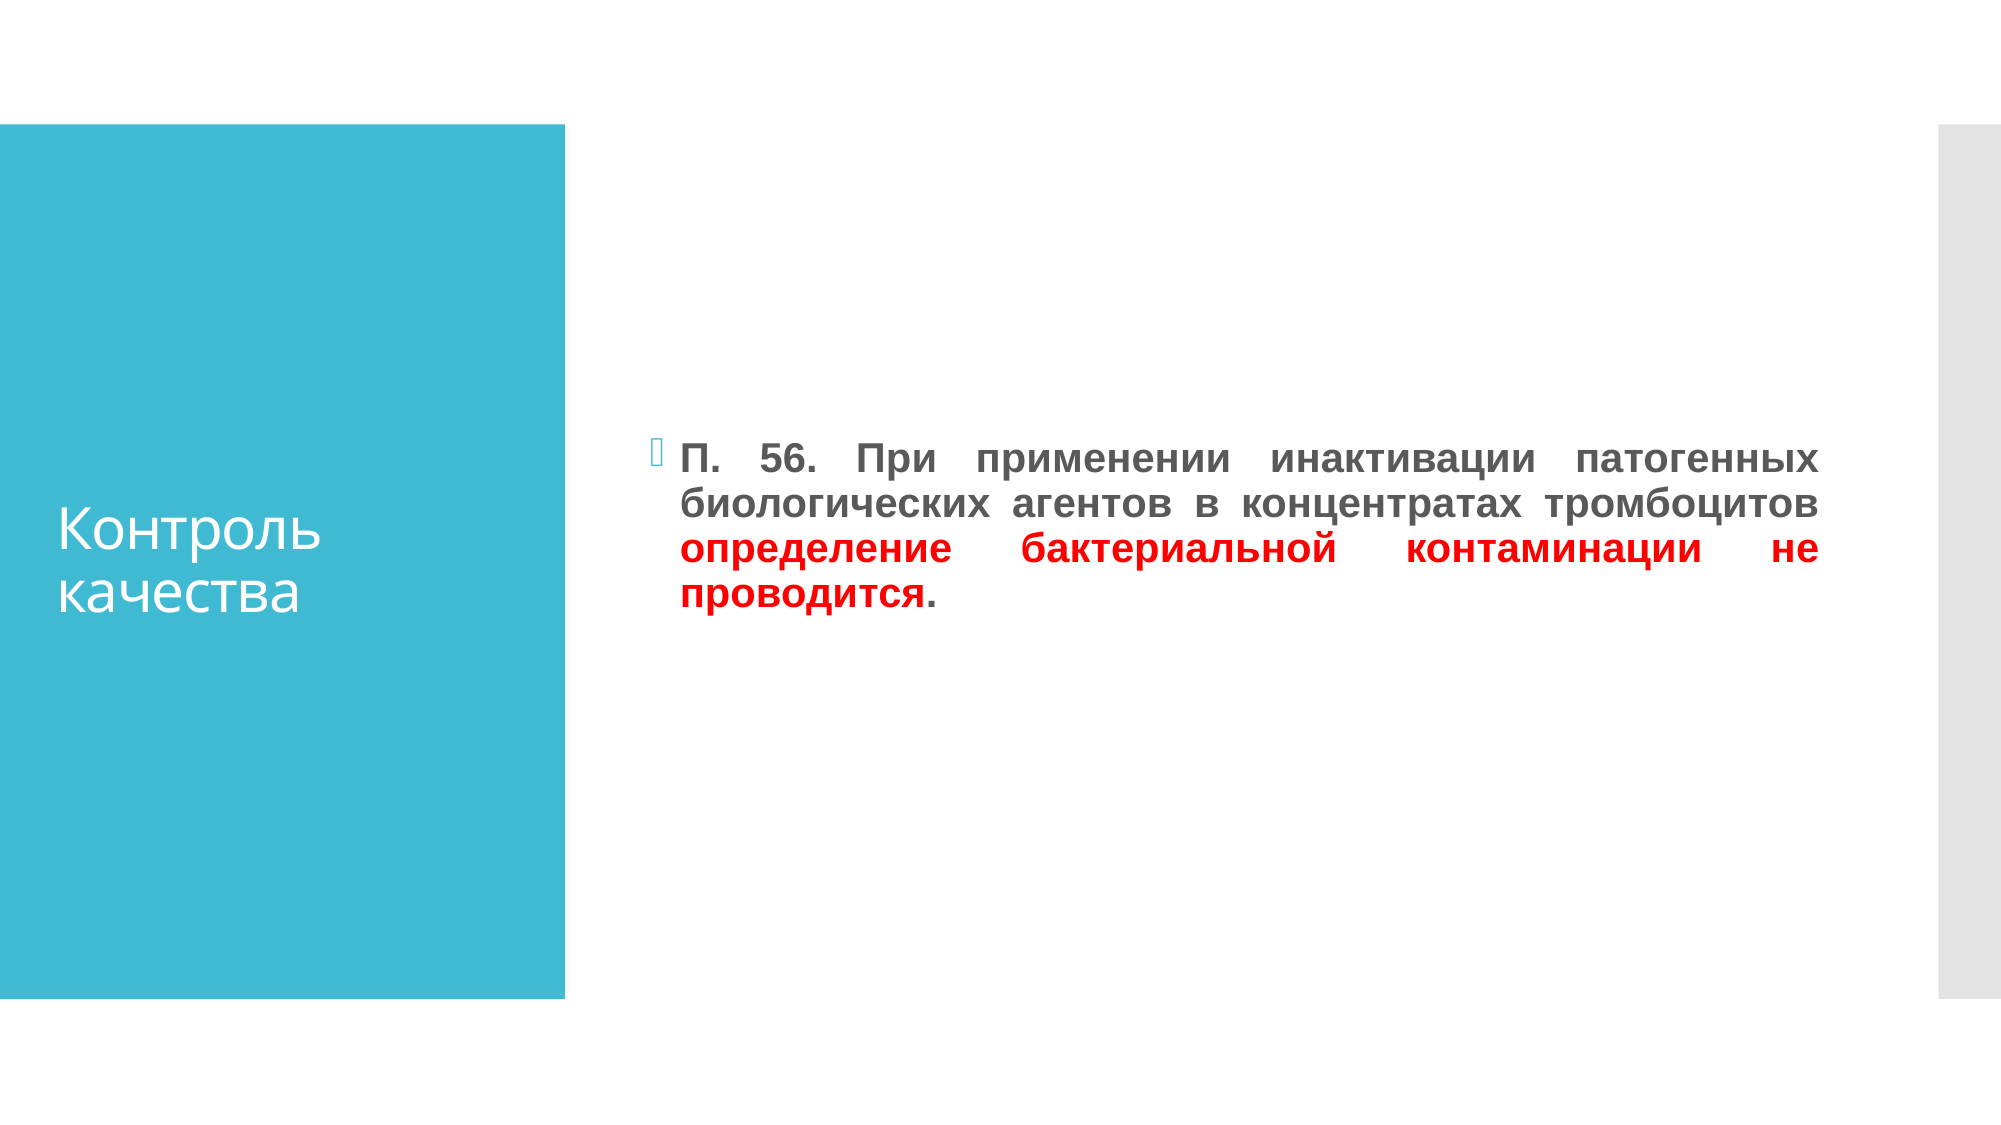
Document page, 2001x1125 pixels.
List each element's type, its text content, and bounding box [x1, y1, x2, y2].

title Контроль качества [41, 184, 525, 940]
list П. 56. При применении инактивации патогенных биологических агентов в концентратах тромбоцитов определение бактериальной контаминации не проводится. [634, 141, 1835, 982]
